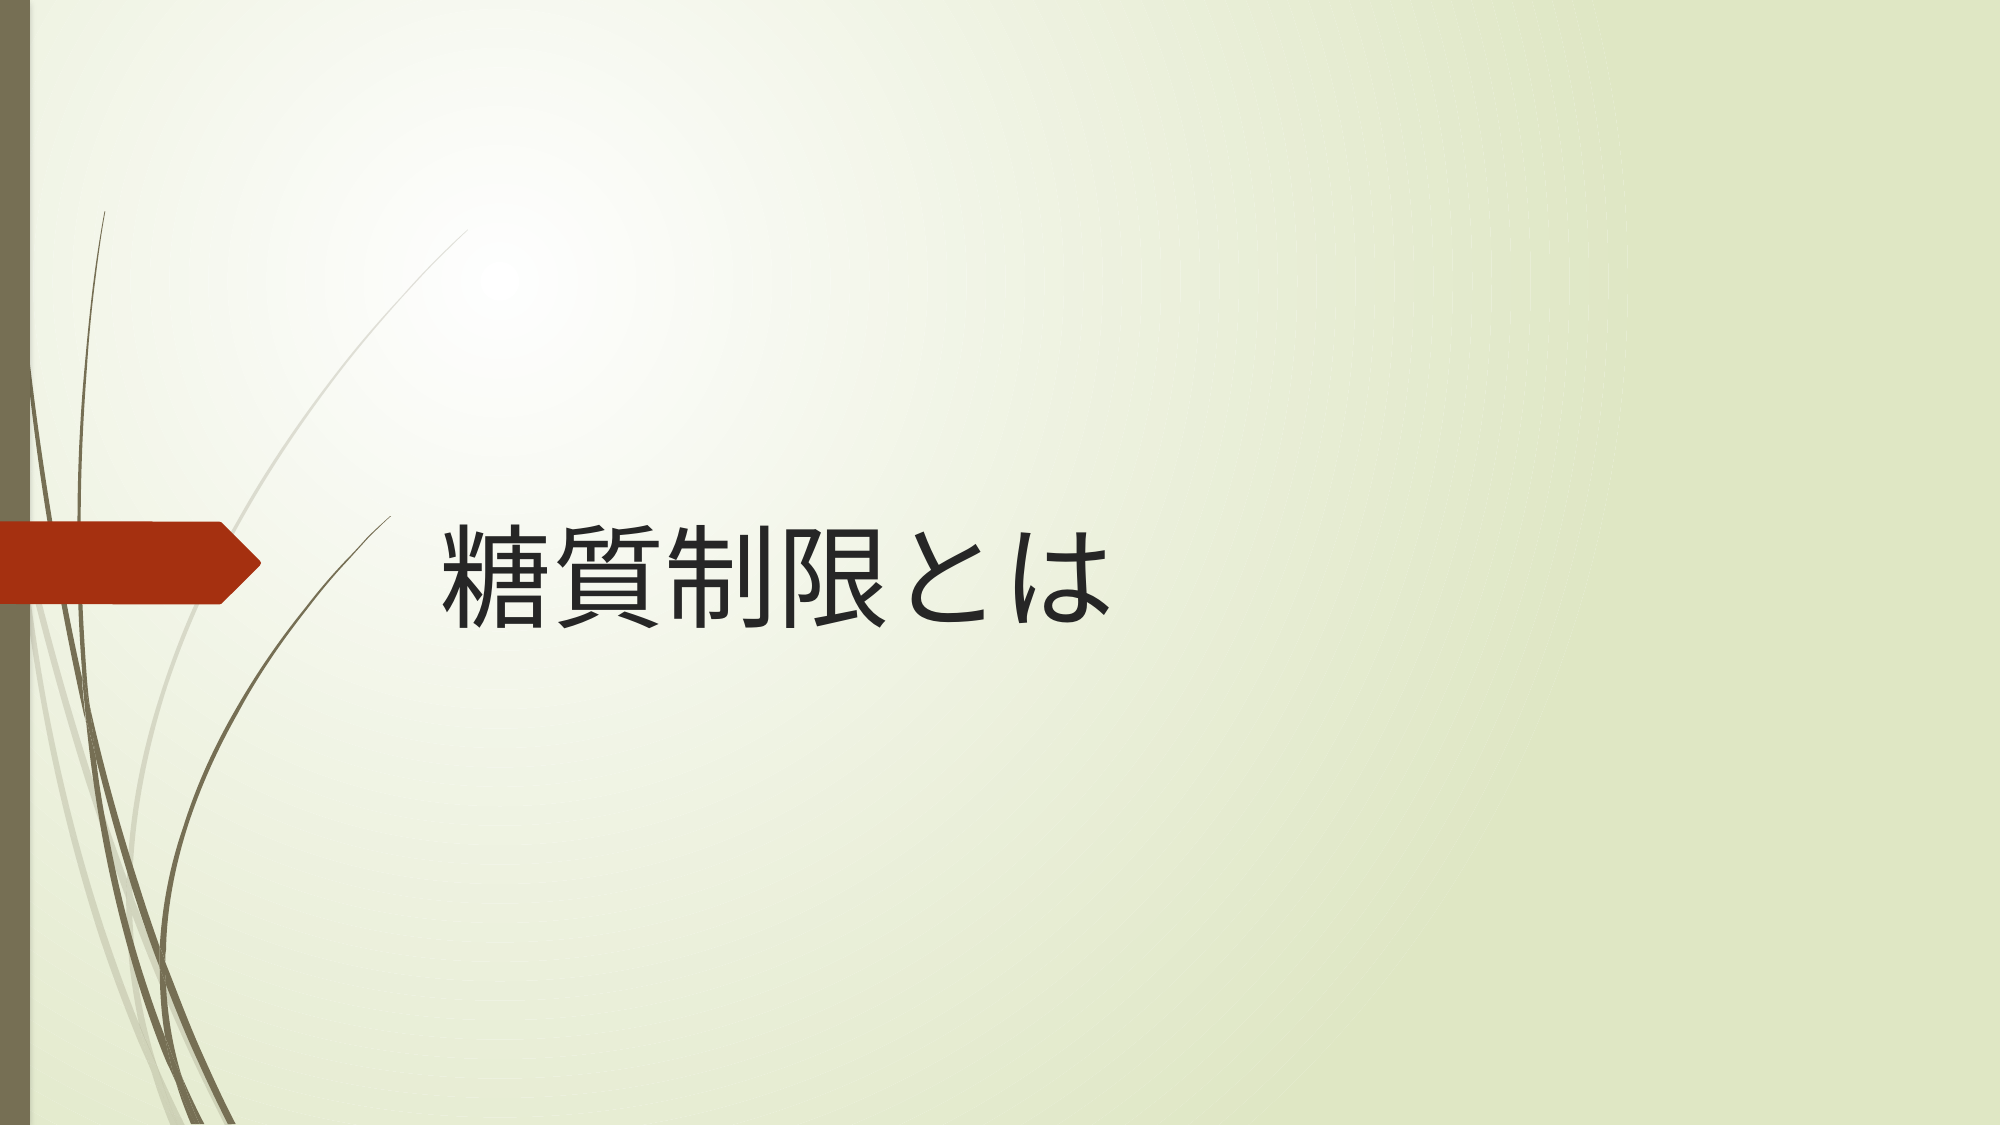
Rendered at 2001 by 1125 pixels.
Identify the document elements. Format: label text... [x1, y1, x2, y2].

title 糖質制限とは [424, 408, 1888, 650]
